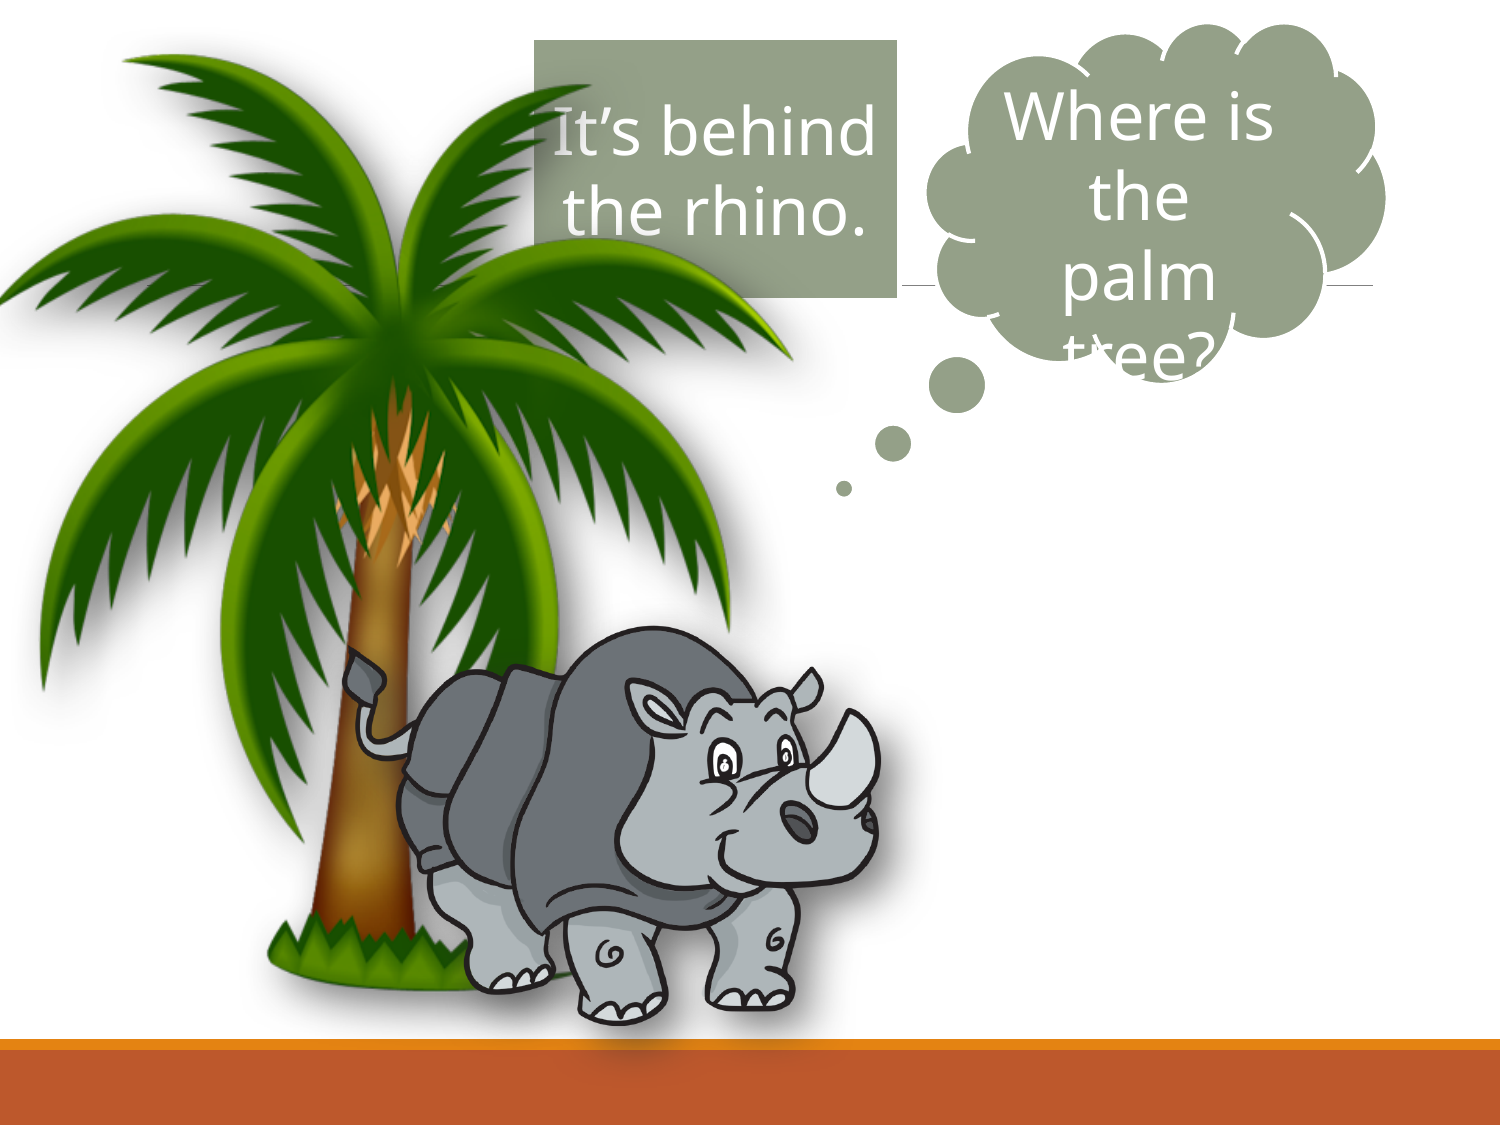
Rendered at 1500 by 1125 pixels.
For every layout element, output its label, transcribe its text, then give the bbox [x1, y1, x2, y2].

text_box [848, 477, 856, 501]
text_box Where is the palm tree? [922, 20, 1390, 388]
text_box It’s behind the rhino. [857, 35, 902, 302]
text_box Where is the palm tree? [870, 421, 916, 466]
text_box Where is the palm tree? [924, 352, 990, 418]
text_box School [832, 35, 856, 302]
picture [0, 22, 883, 1028]
